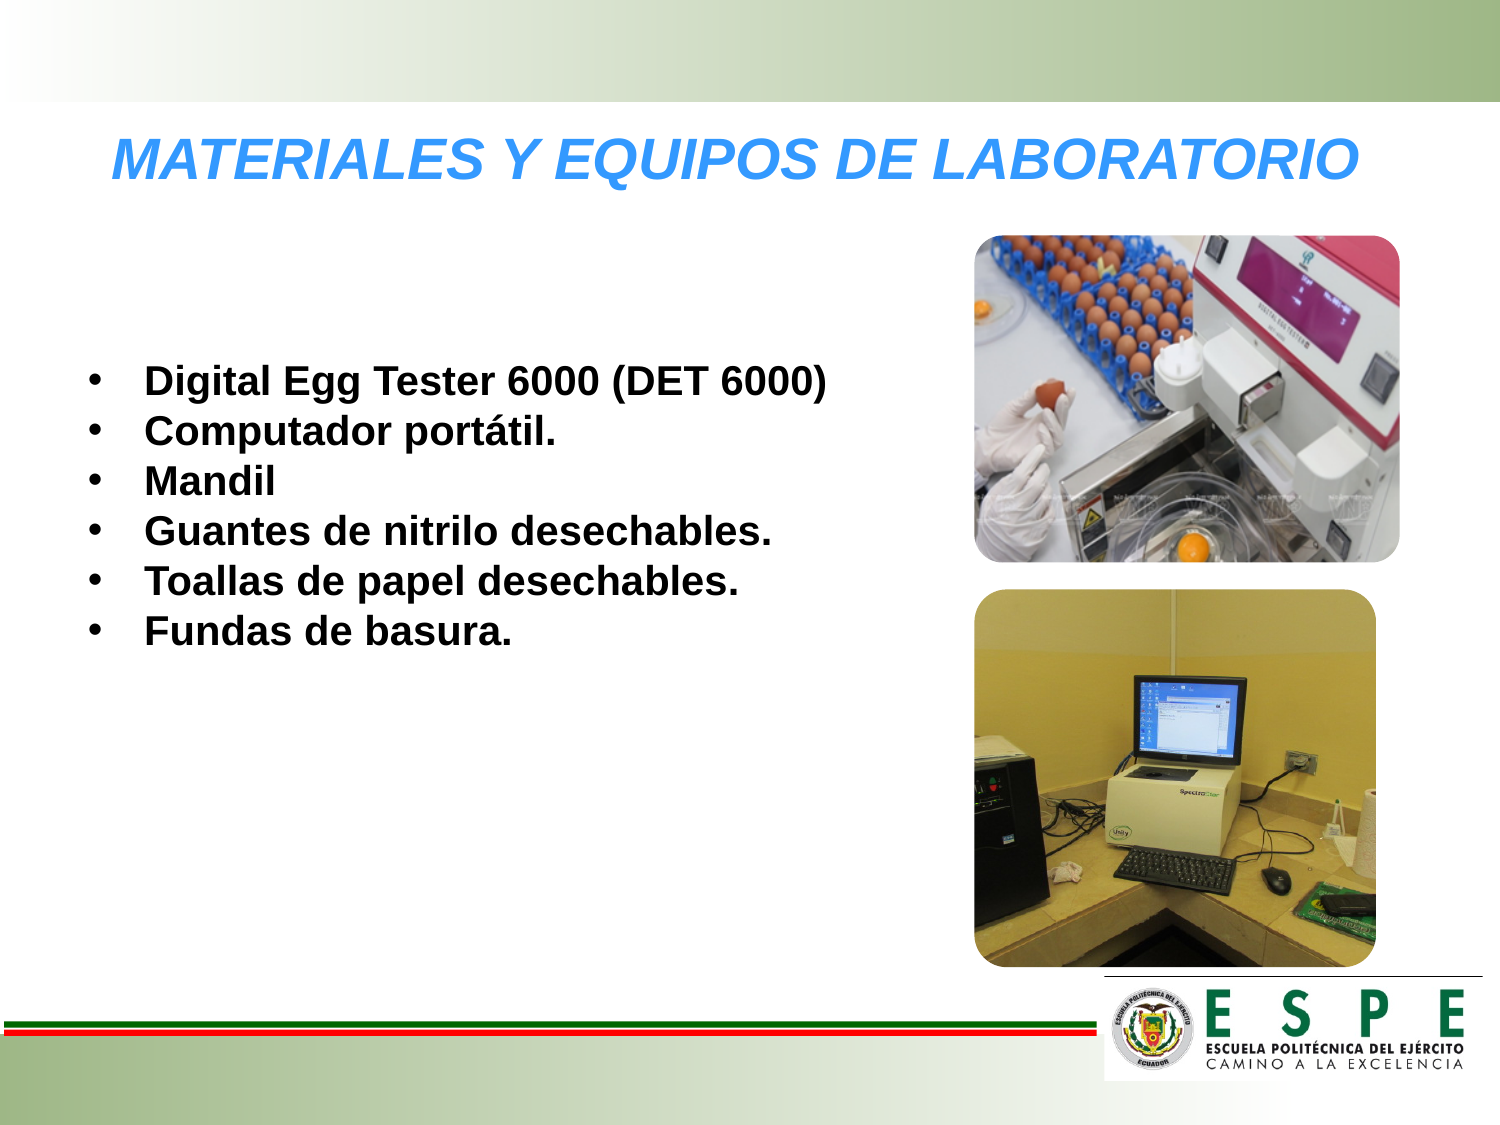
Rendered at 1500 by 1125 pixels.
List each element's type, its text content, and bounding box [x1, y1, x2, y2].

text_box Digital Egg Tester 6000 (DET 6000) Computador portátil. Mandil Guantes de nitrilo desechables. Toallas de papel desechables. Fundas de basura. [72, 346, 1475, 722]
title MATERIALES Y EQUIPOS DE LABORATORIO [35, 113, 1437, 216]
picture [974, 235, 1400, 563]
picture [974, 589, 1377, 968]
picture [1104, 976, 1483, 1081]
